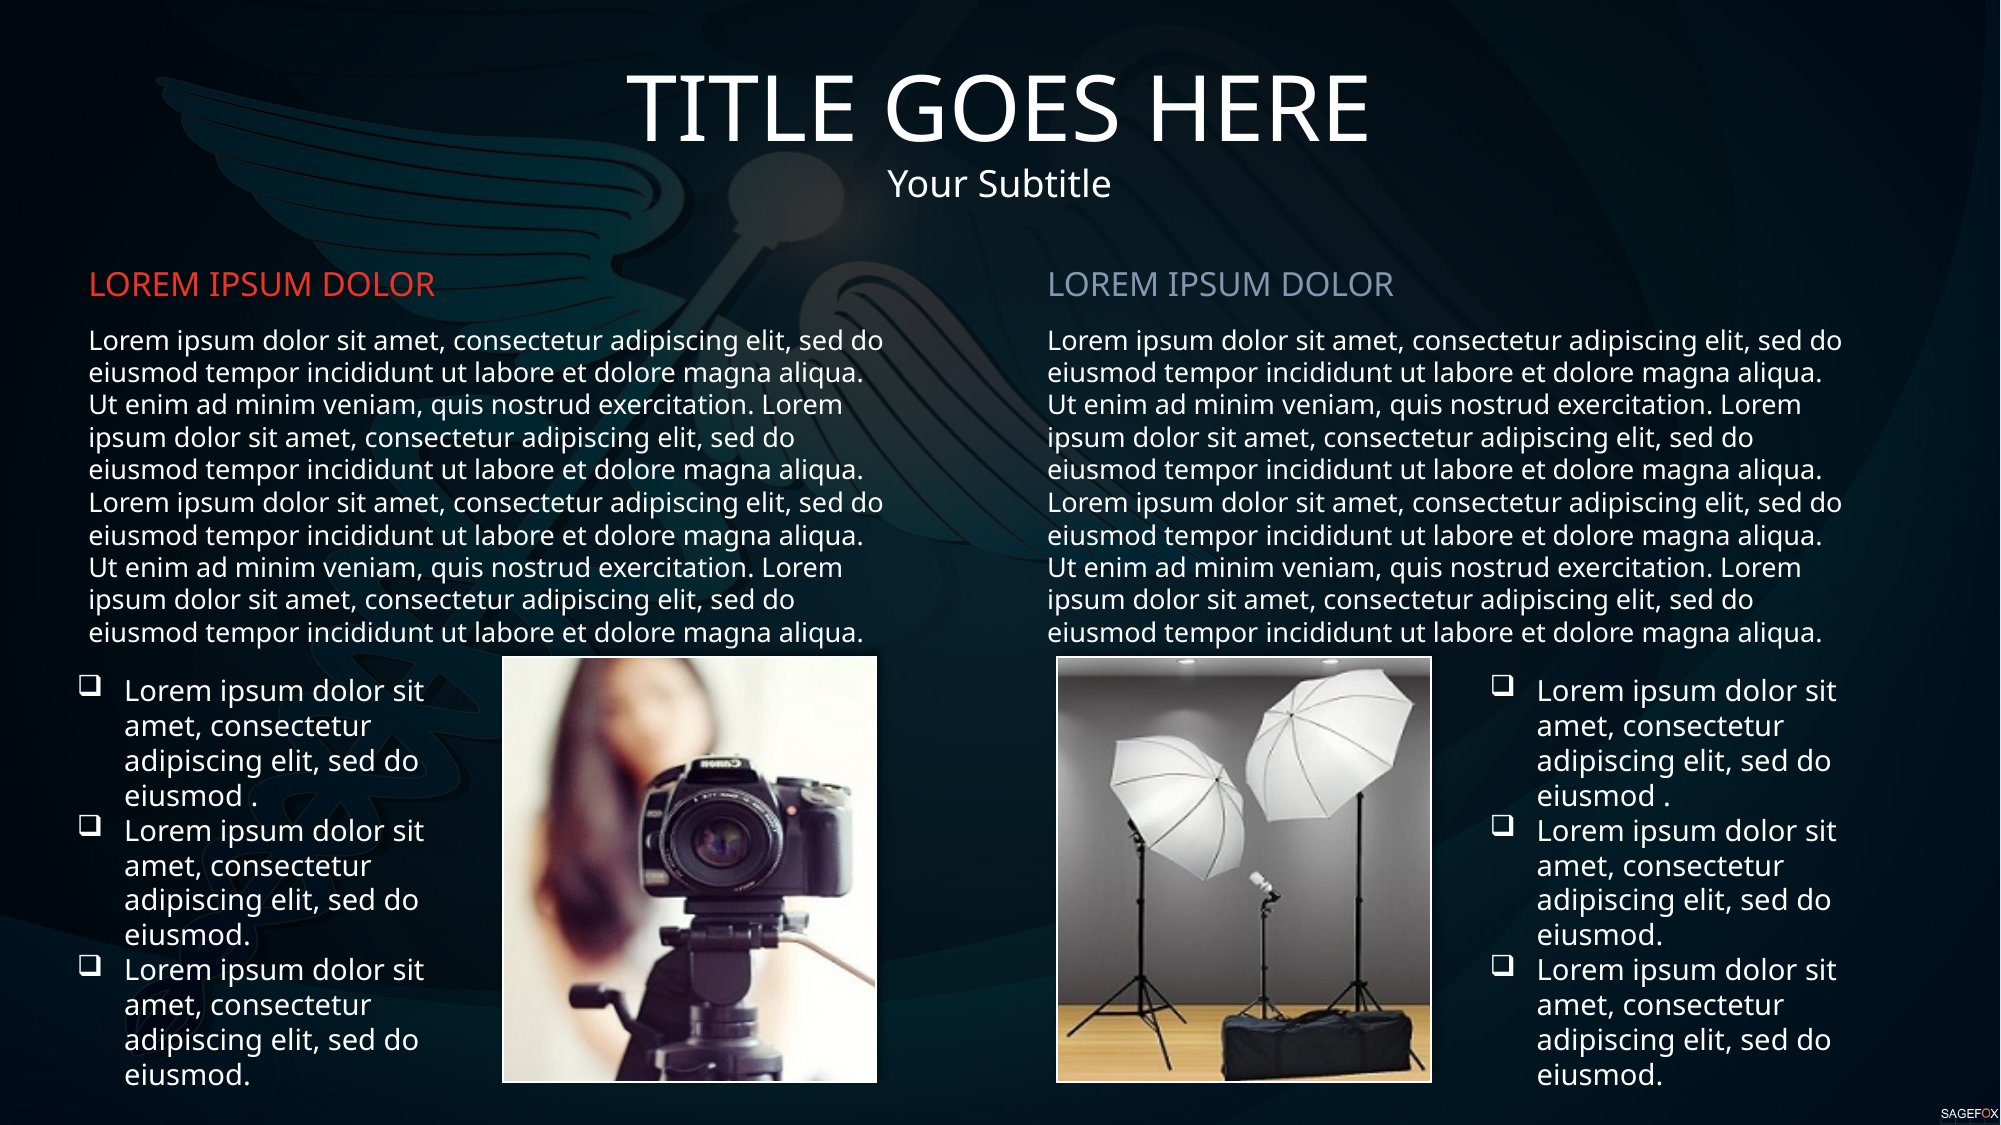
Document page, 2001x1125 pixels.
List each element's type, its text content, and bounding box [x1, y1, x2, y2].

text_box LOREM IPSUM DOLOR Lorem ipsum dolor sit amet, consectetur adipiscing elit, sed do eiusmod tempor incididunt ut labore et dolore magna aliqua. Ut enim ad minim veniam, quis nostrud exercitation. Lorem ipsum dolor sit amet, consectetur adipiscing elit, sed do eiusmod tempor incididunt ut labore et dolore magna aliqua. Lorem ipsum dolor sit amet, consectetur adipiscing elit, sed do eiusmod tempor incididunt ut labore et dolore magna aliqua. Ut enim ad minim veniam, quis nostrud exercitation. Lorem ipsum dolor sit amet, consectetur adipiscing elit, sed do eiusmod tempor incididunt ut labore et dolore magna aliqua. [73, 255, 913, 688]
text_box [1056, 656, 1432, 1083]
text_box TITLE GOES HERE Your Subtitle [548, 42, 1452, 212]
text_box LOREM IPSUM DOLOR Lorem ipsum dolor sit amet, consectetur adipiscing elit, sed do eiusmod tempor incididunt ut labore et dolore magna aliqua. Ut enim ad minim veniam, quis nostrud exercitation. Lorem ipsum dolor sit amet, consectetur adipiscing elit, sed do eiusmod tempor incididunt ut labore et dolore magna aliqua. Lorem ipsum dolor sit amet, consectetur adipiscing elit, sed do eiusmod tempor incididunt ut labore et dolore magna aliqua. Ut enim ad minim veniam, quis nostrud exercitation. Lorem ipsum dolor sit amet, consectetur adipiscing elit, sed do eiusmod tempor incididunt ut labore et dolore magna aliqua. [1032, 255, 1872, 688]
text_box Lorem ipsum dolor sit amet, consectetur adipiscing elit, sed do eiusmod . Lorem ipsum dolor sit amet, consectetur adipiscing elit, sed do eiusmod. Lorem ipsum dolor sit amet, consectetur adipiscing elit, sed do eiusmod. [62, 639, 503, 1099]
text_box Lorem ipsum dolor sit amet, consectetur adipiscing elit, sed do eiusmod . Lorem ipsum dolor sit amet, consectetur adipiscing elit, sed do eiusmod. Lorem ipsum dolor sit amet, consectetur adipiscing elit, sed do eiusmod. [1474, 639, 1916, 1099]
picture [0, 0, 2001, 1125]
text_box [502, 656, 877, 1083]
